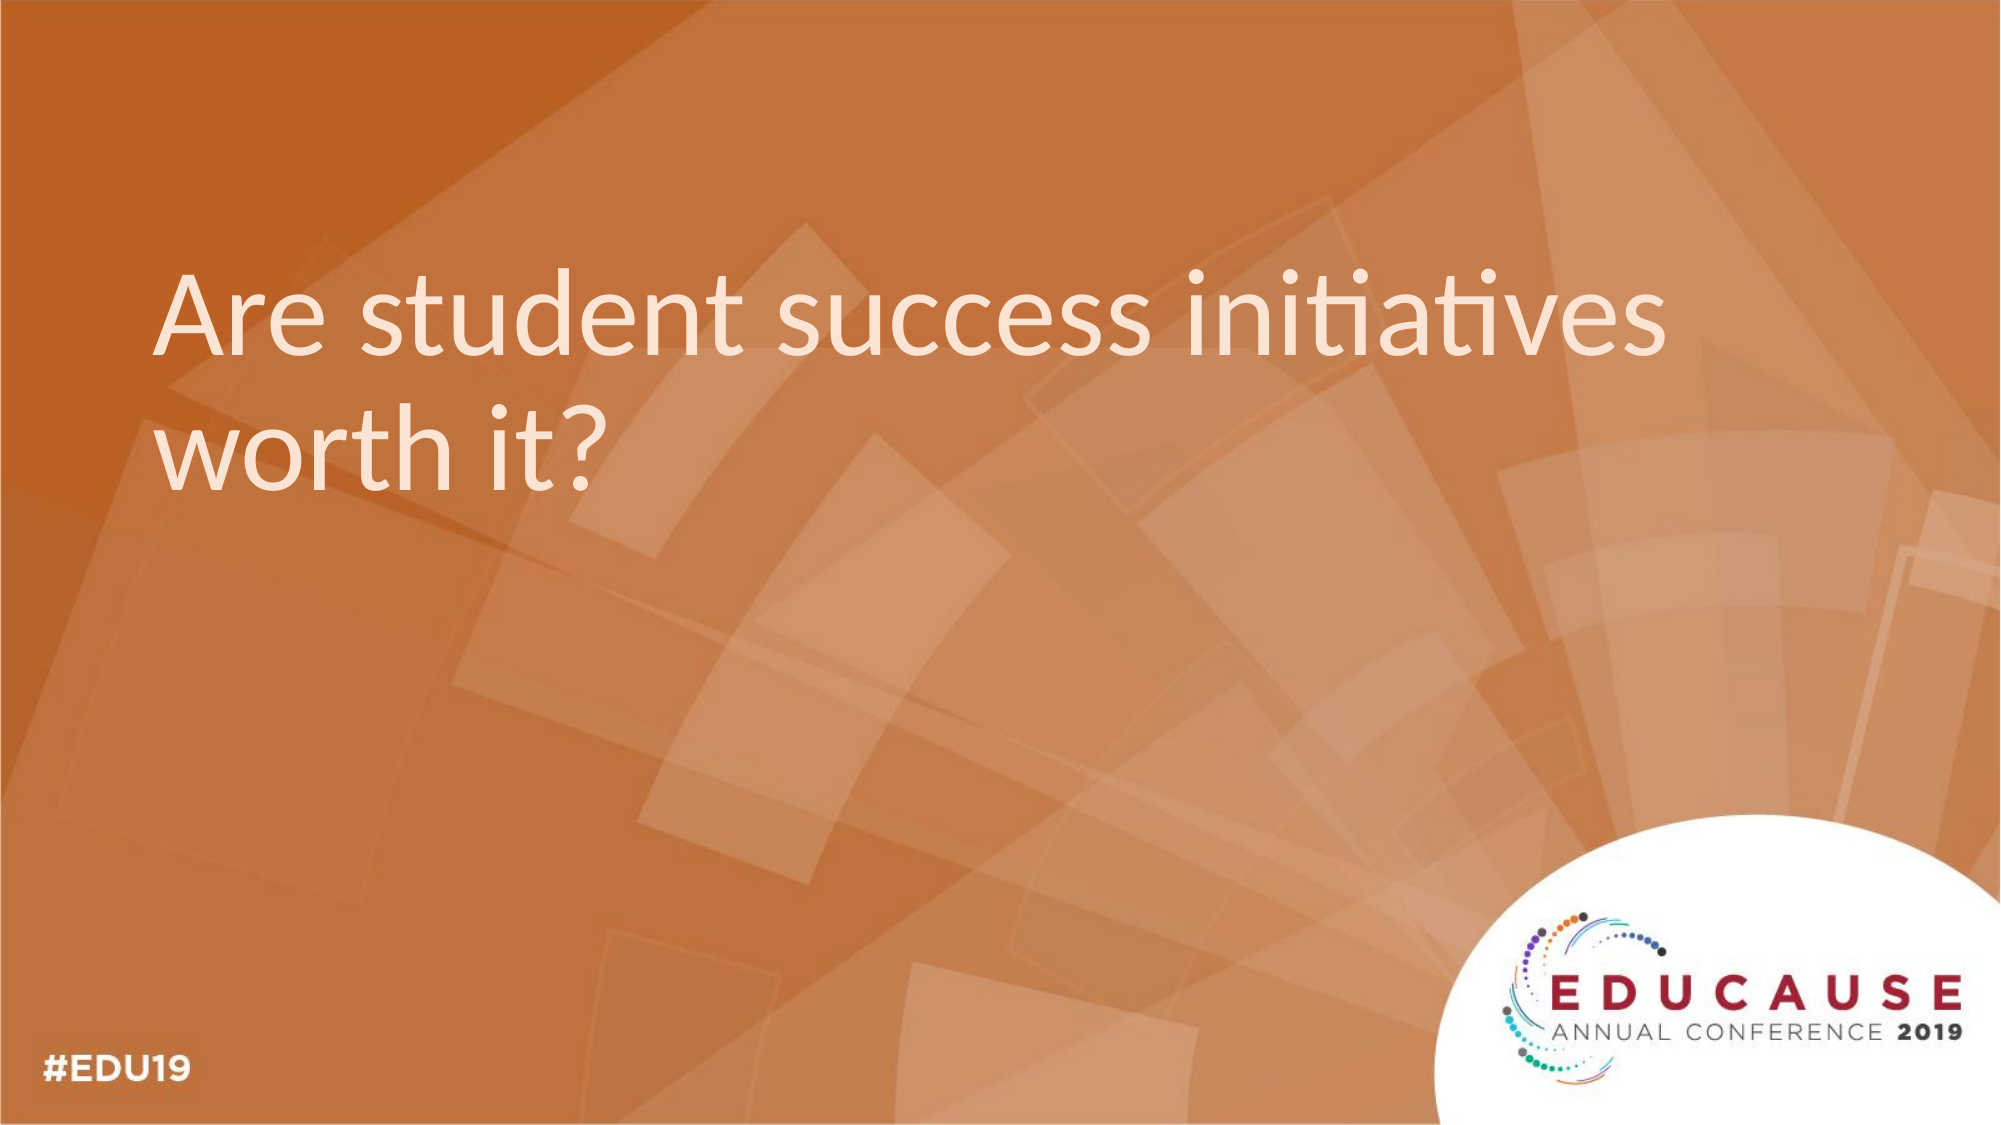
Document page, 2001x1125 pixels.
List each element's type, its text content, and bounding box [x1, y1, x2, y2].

title Are student success initiatives worth it? [137, 57, 1863, 525]
picture [0, 0, 2001, 1125]
